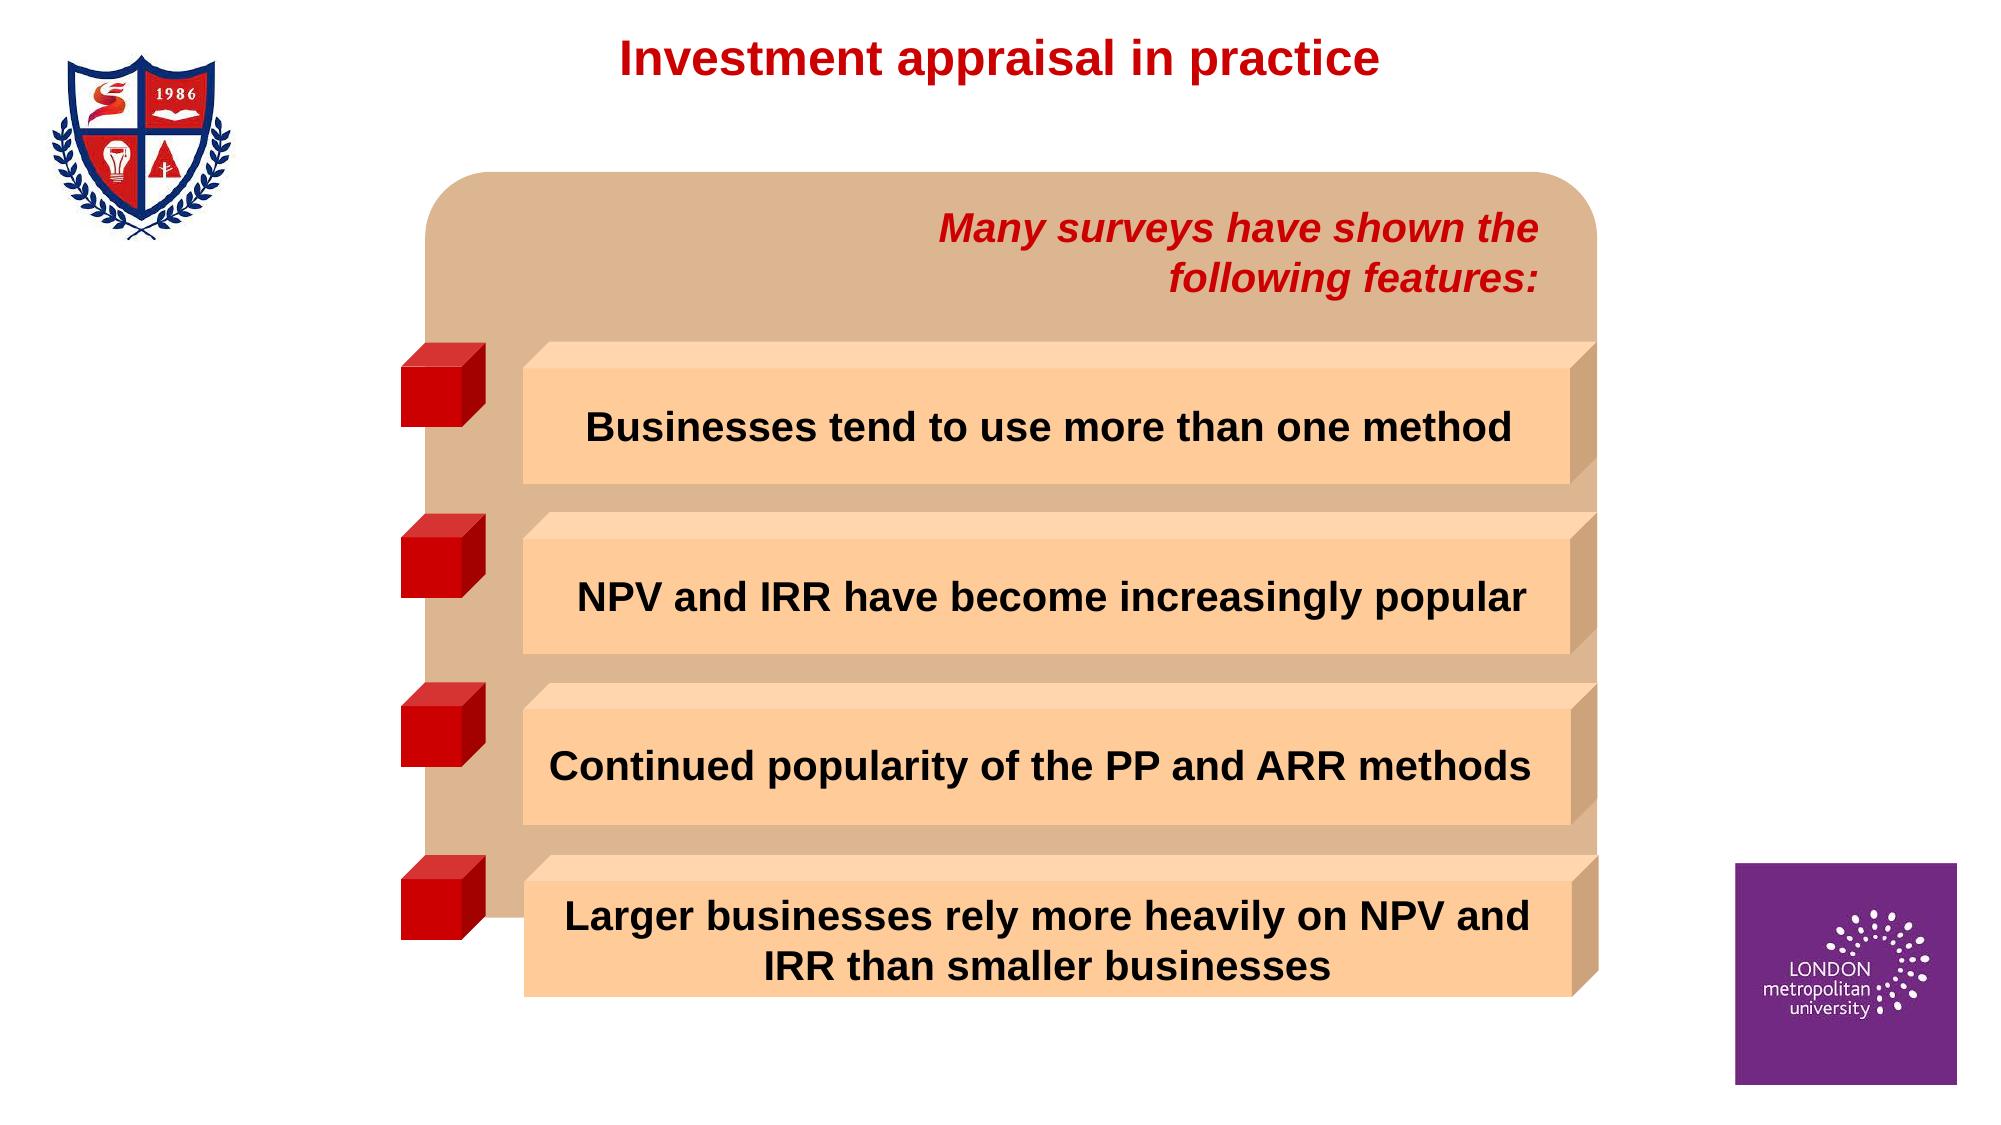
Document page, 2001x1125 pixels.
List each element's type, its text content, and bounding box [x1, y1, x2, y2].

picture [39, 46, 236, 242]
picture [1735, 863, 1957, 1085]
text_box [401, 171, 1599, 997]
text_box Investment appraisal in practice [306, 17, 1694, 93]
